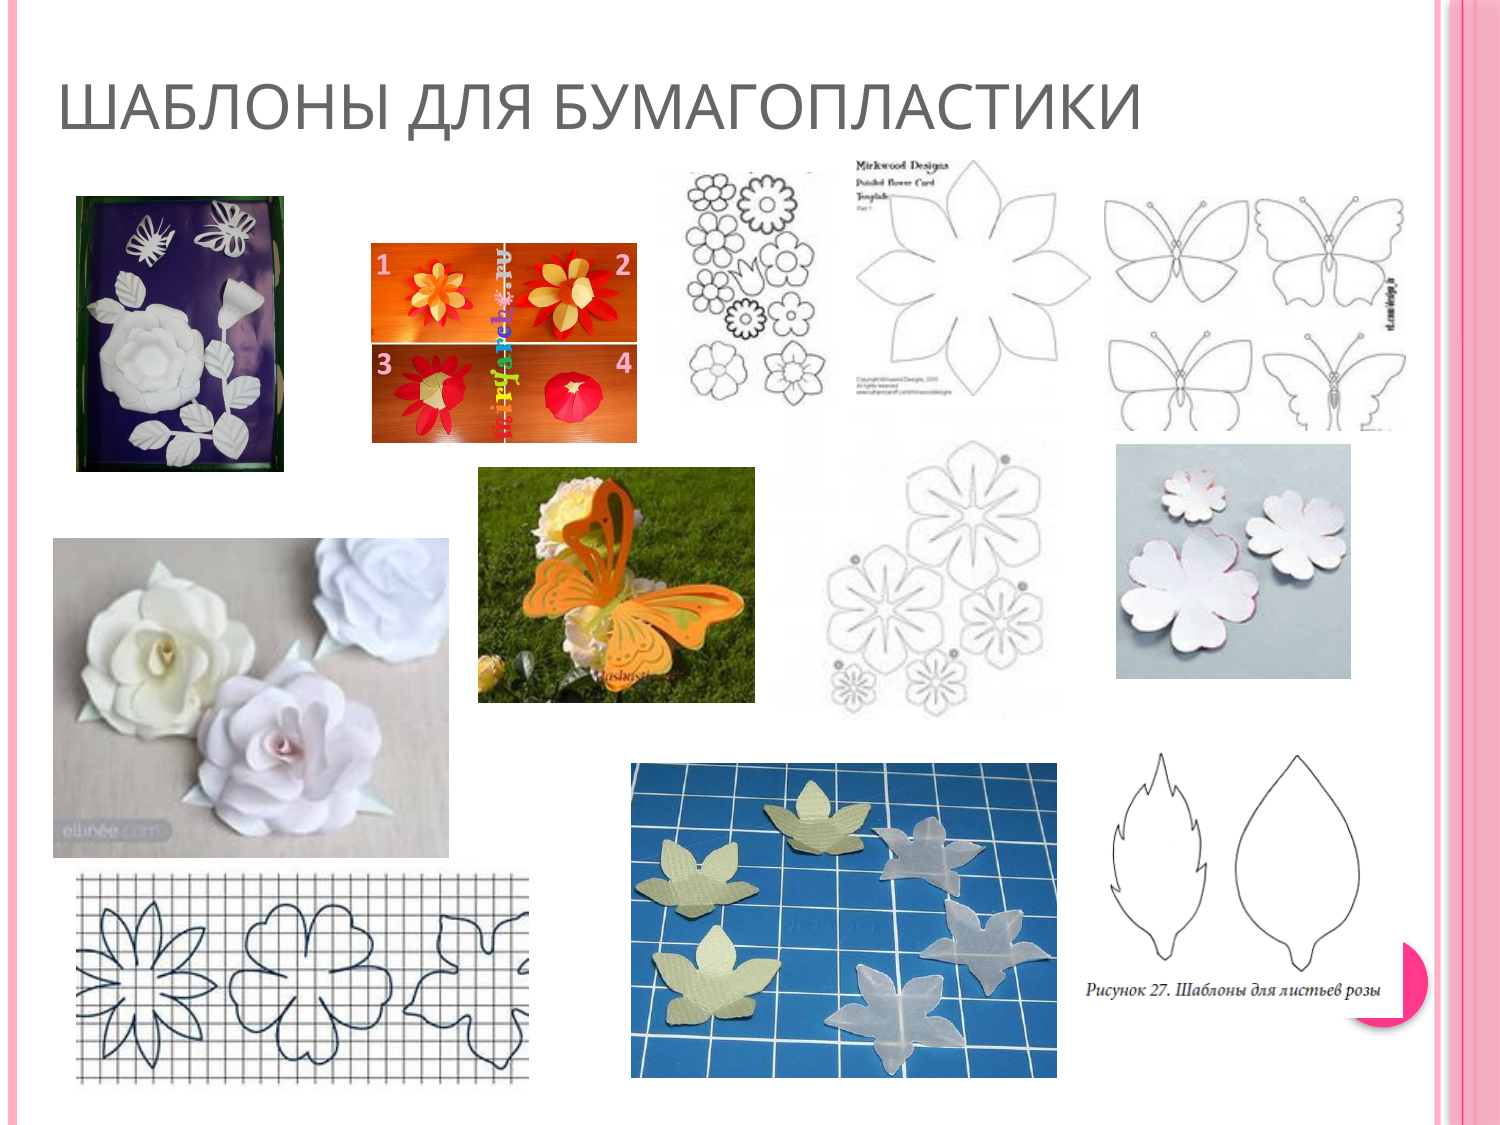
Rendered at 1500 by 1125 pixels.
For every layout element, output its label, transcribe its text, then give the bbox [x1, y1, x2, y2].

picture [52, 538, 450, 859]
picture [371, 242, 637, 443]
picture [631, 739, 1404, 1079]
picture [1103, 195, 1407, 432]
picture [76, 195, 284, 473]
title Шаблоны для бумагопластики [41, 54, 1267, 149]
picture [1115, 443, 1352, 680]
picture [654, 172, 1064, 720]
picture [855, 160, 1092, 396]
picture [477, 467, 756, 703]
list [76, 857, 529, 1093]
